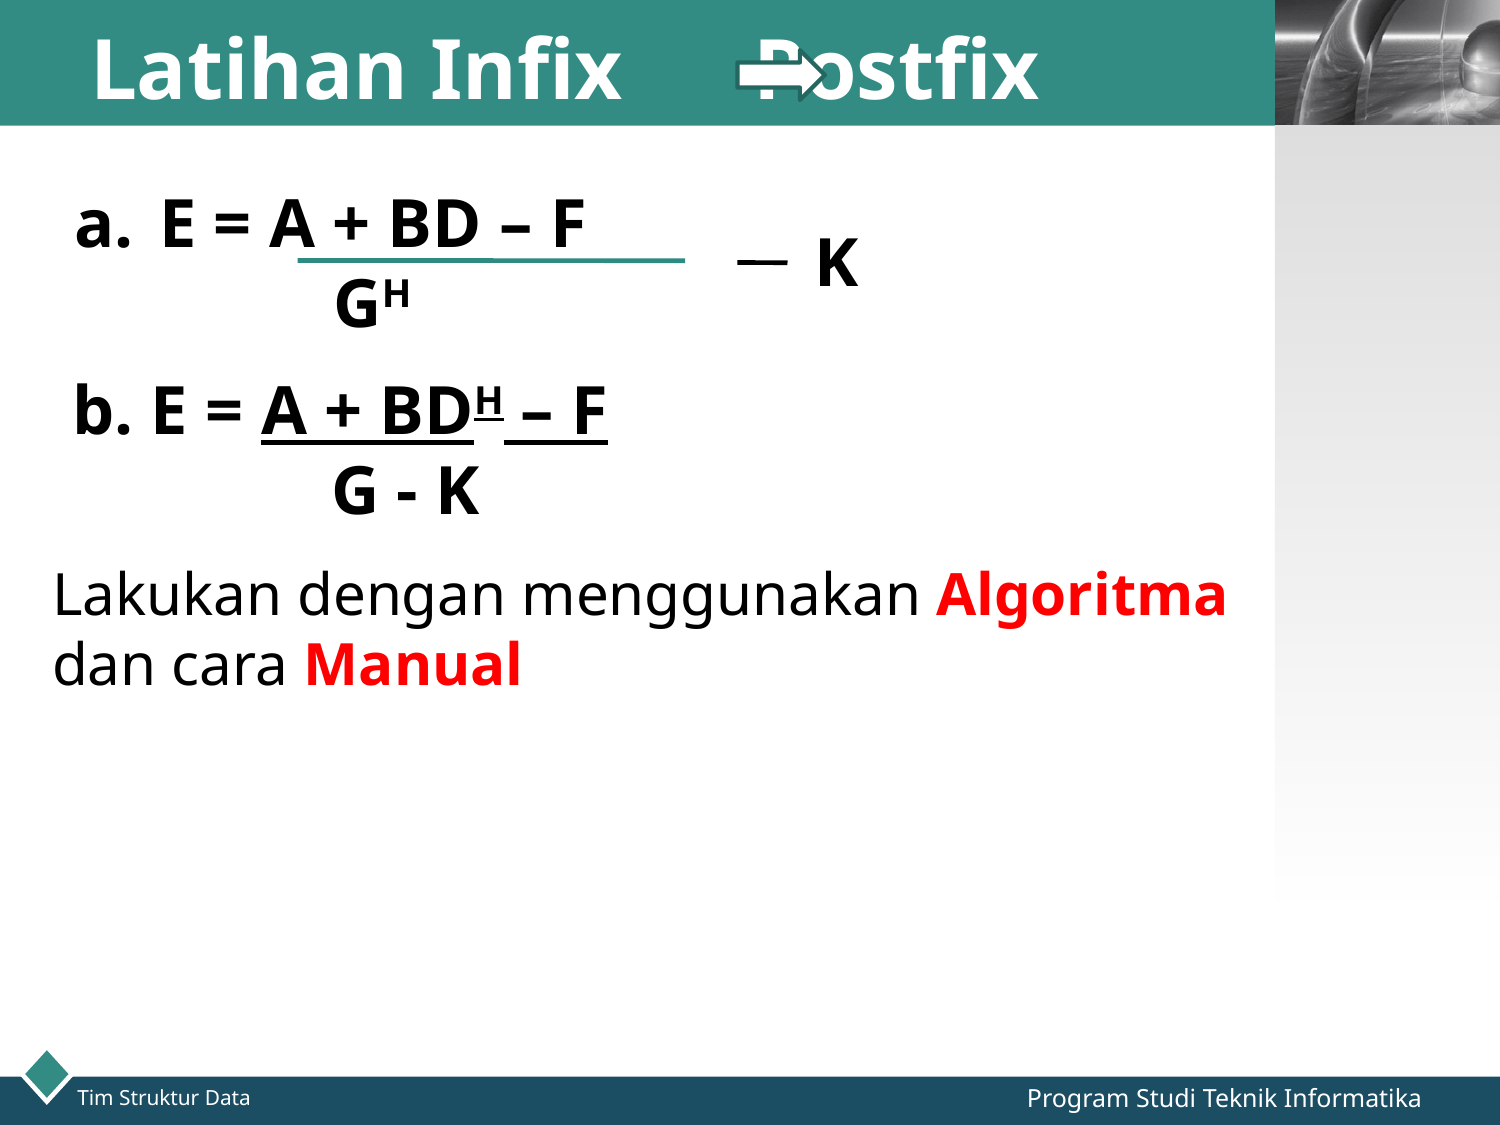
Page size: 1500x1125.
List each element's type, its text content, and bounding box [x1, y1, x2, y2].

title Latihan Infix Postfix [74, 19, 1426, 113]
text_box K [799, 212, 888, 308]
footer Program Studi Teknik Informatika [949, 1074, 1438, 1125]
text_box [735, 48, 828, 102]
text_box Lakukan dengan menggunakan Algoritma dan cara Manual [37, 549, 1350, 775]
text_box E = A + BD – F GH [60, 173, 763, 348]
slide_number Tim Struktur Data [62, 1077, 463, 1113]
picture [1275, 0, 1500, 125]
text_box b. E = A + BDH – F G - K [57, 360, 888, 536]
